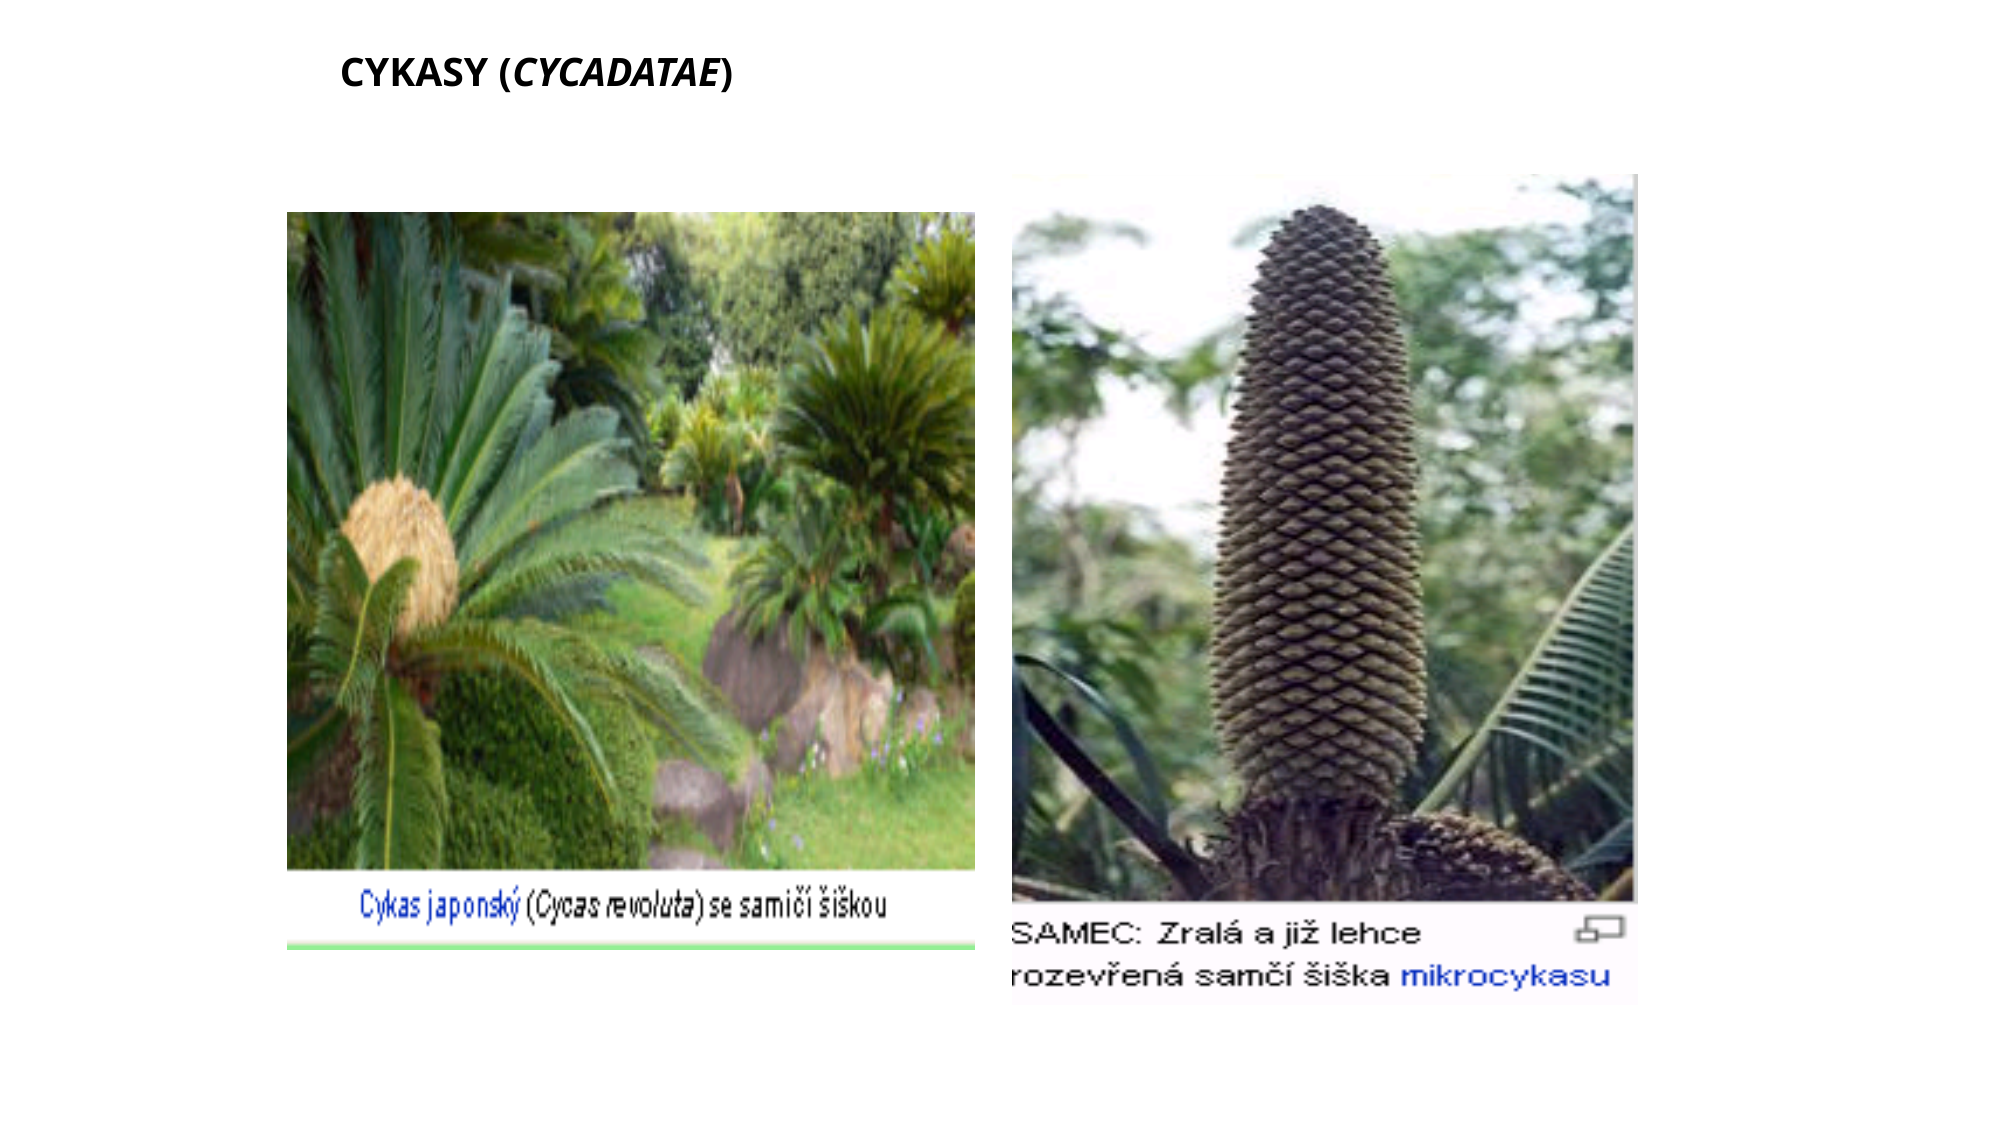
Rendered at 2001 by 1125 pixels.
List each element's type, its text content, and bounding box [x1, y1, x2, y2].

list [1012, 174, 1638, 1005]
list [287, 212, 975, 950]
title CYKASY (CYCADATAE) [324, 45, 1675, 150]
